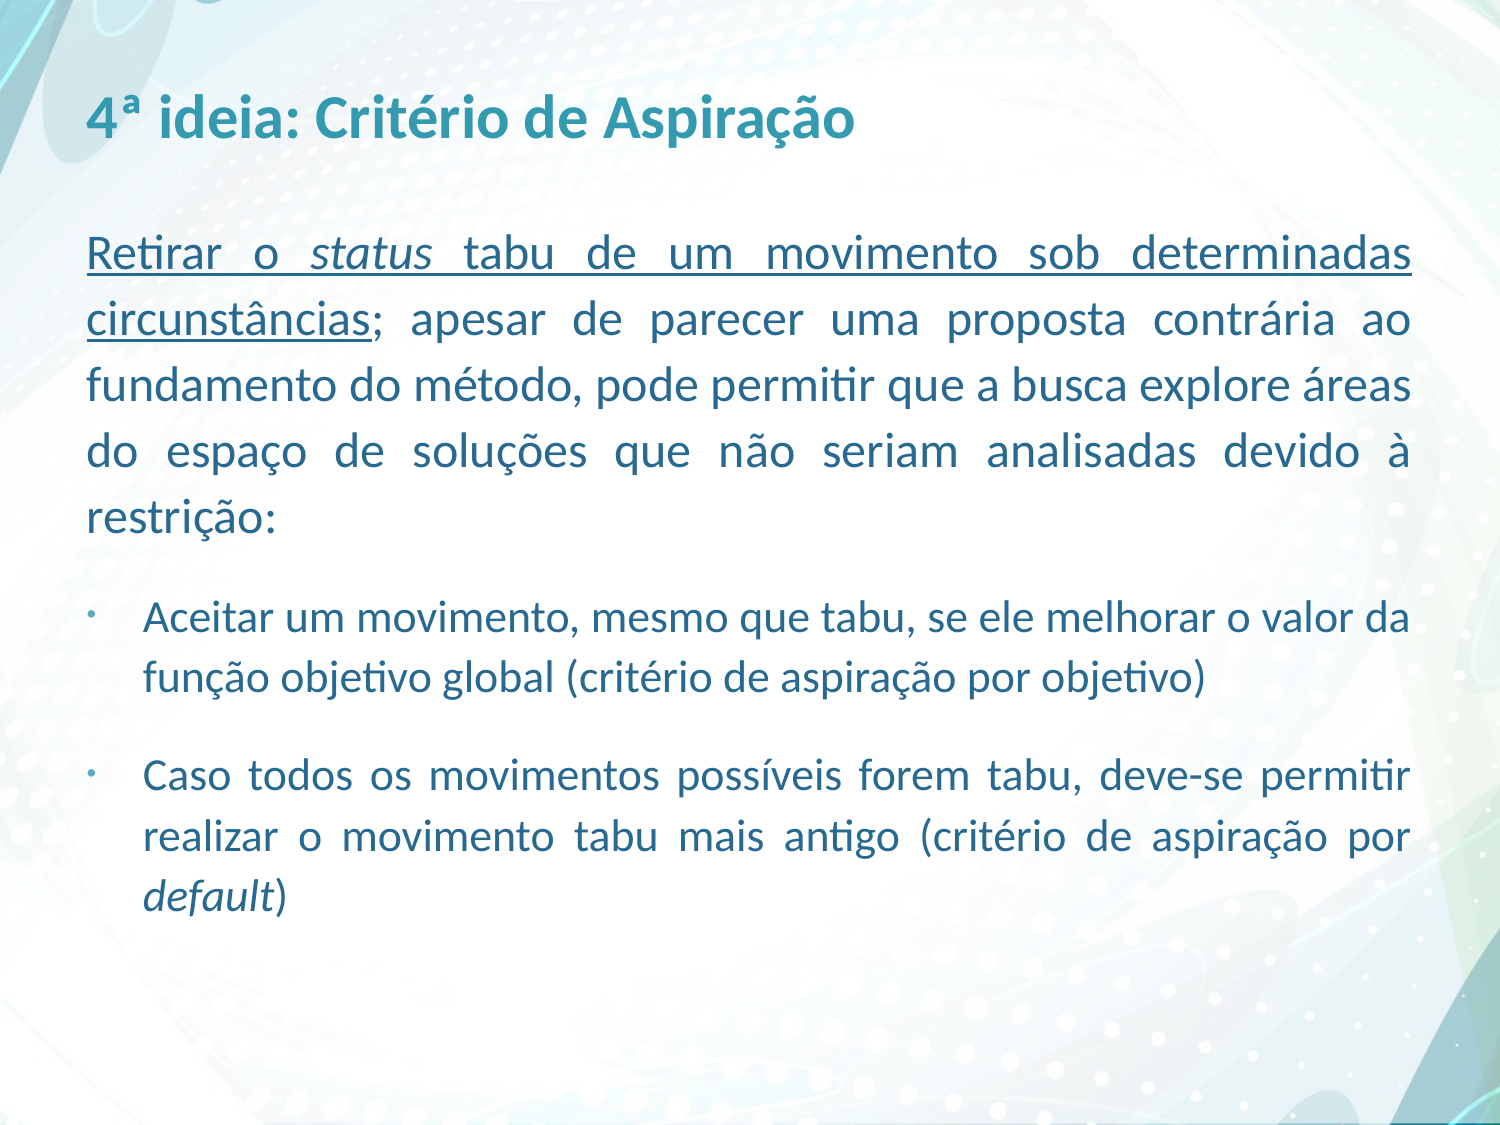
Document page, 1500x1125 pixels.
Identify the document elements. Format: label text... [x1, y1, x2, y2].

list Retirar o status tabu de um movimento sob determinadas circunstâncias; apesar de parecer uma proposta contrária ao fundamento do método, pode permitir que a busca explore áreas do espaço de soluções que não seriam analisadas devido à restrição: Aceitar um movimento, mesmo que tabu, se ele melhorar o valor da função objetivo global (critério de aspiração por objetivo) Caso todos os movimentos possíveis forem tabu, deve-se permitir realizar o movimento tabu mais antigo (critério de aspiração por default) [71, 206, 1428, 1059]
title 4ª ideia: Critério de Aspiração [71, 44, 1430, 160]
